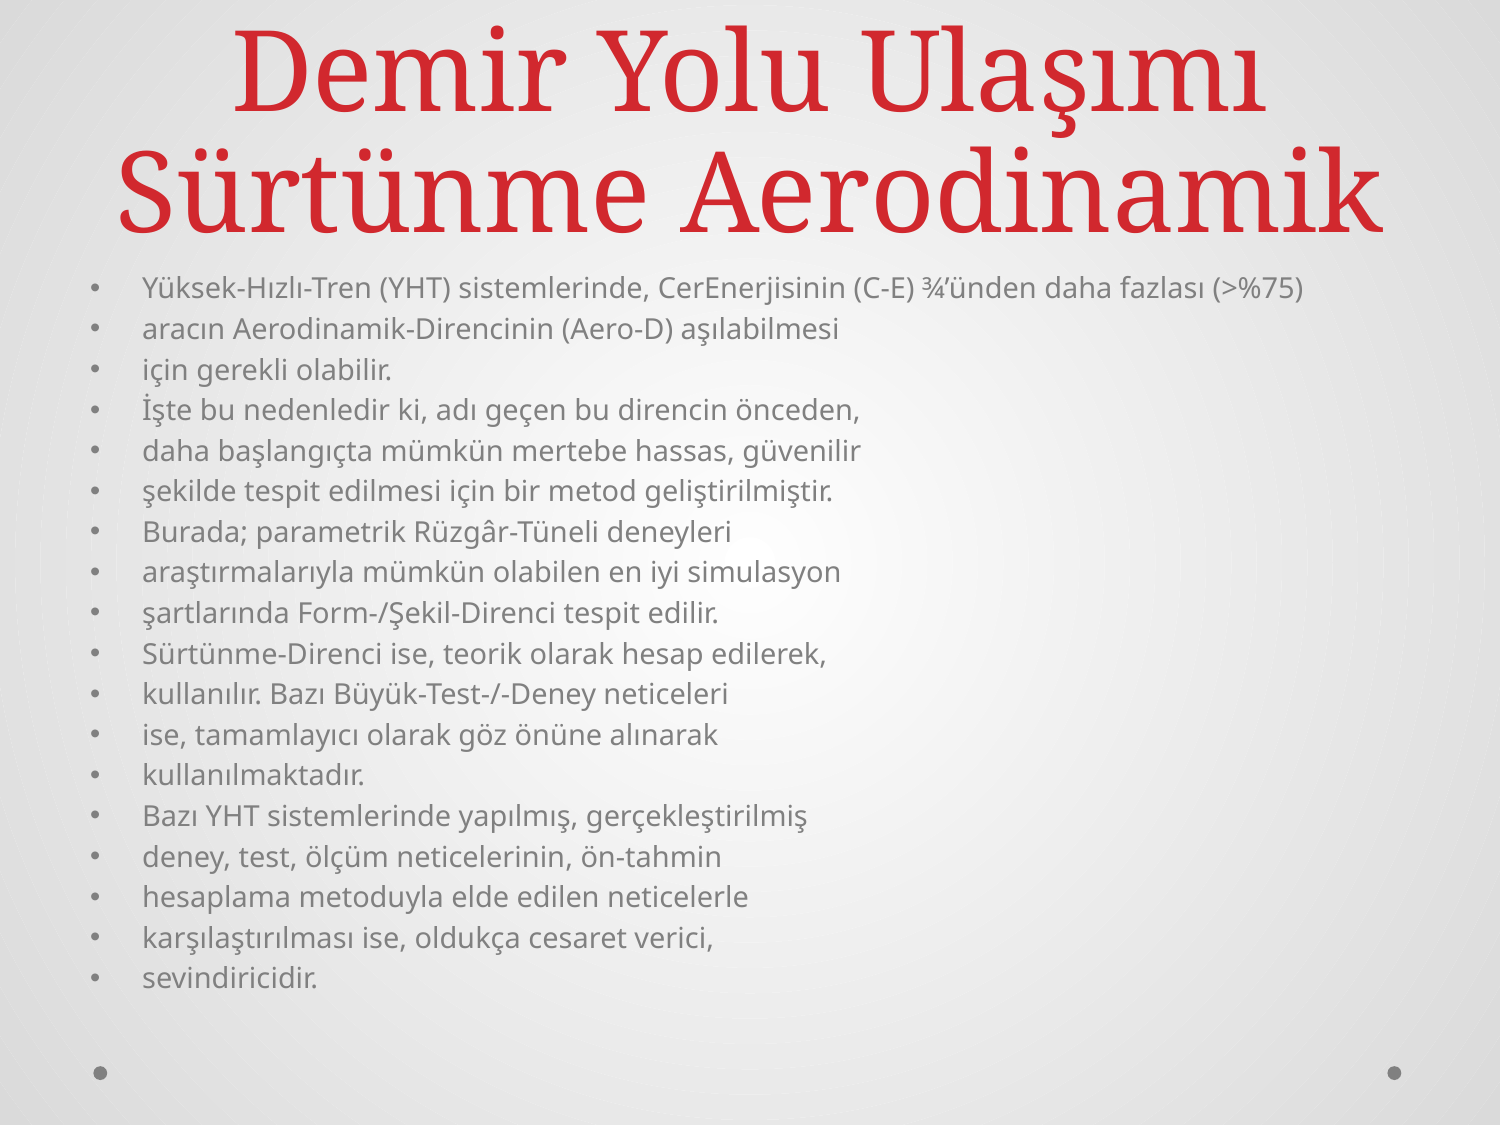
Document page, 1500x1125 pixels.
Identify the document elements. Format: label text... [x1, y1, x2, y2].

list Yüksek-Hızlı-Tren (YHT) sistemlerinde, CerEnerjisinin (C-E) ¾’ünden daha fazlası (>%75) aracın Aerodinamik-Direncinin (Aero-D) aşılabilmesi için gerekli olabilir. İşte bu nedenledir ki, adı geçen bu direncin önceden, daha başlangıçta mümkün mertebe hassas, güvenilir şekilde tespit edilmesi için bir metod geliştirilmiştir. Burada; parametrik Rüzgâr-Tüneli deneyleri araştırmalarıyla mümkün olabilen en iyi simulasyon şartlarında Form-/Şekil-Direnci tespit edilir. Sürtünme-Direnci ise, teorik olarak hesap edilerek, kullanılır. Bazı Büyük-Test-/-Deney neticeleri ise, tamamlayıcı olarak göz önüne alınarak kullanılmaktadır. Bazı YHT sistemlerinde yapılmış, gerçekleştirilmiş deney, test, ölçüm neticelerinin, ön-tahmin hesaplama metoduyla elde edilen neticelerle karşılaştırılması ise, oldukça cesaret verici, sevindiricidir. [75, 262, 1425, 1005]
title Demir Yolu Ulaşımı Sürtünme Aerodinamik [75, 0, 1425, 262]
